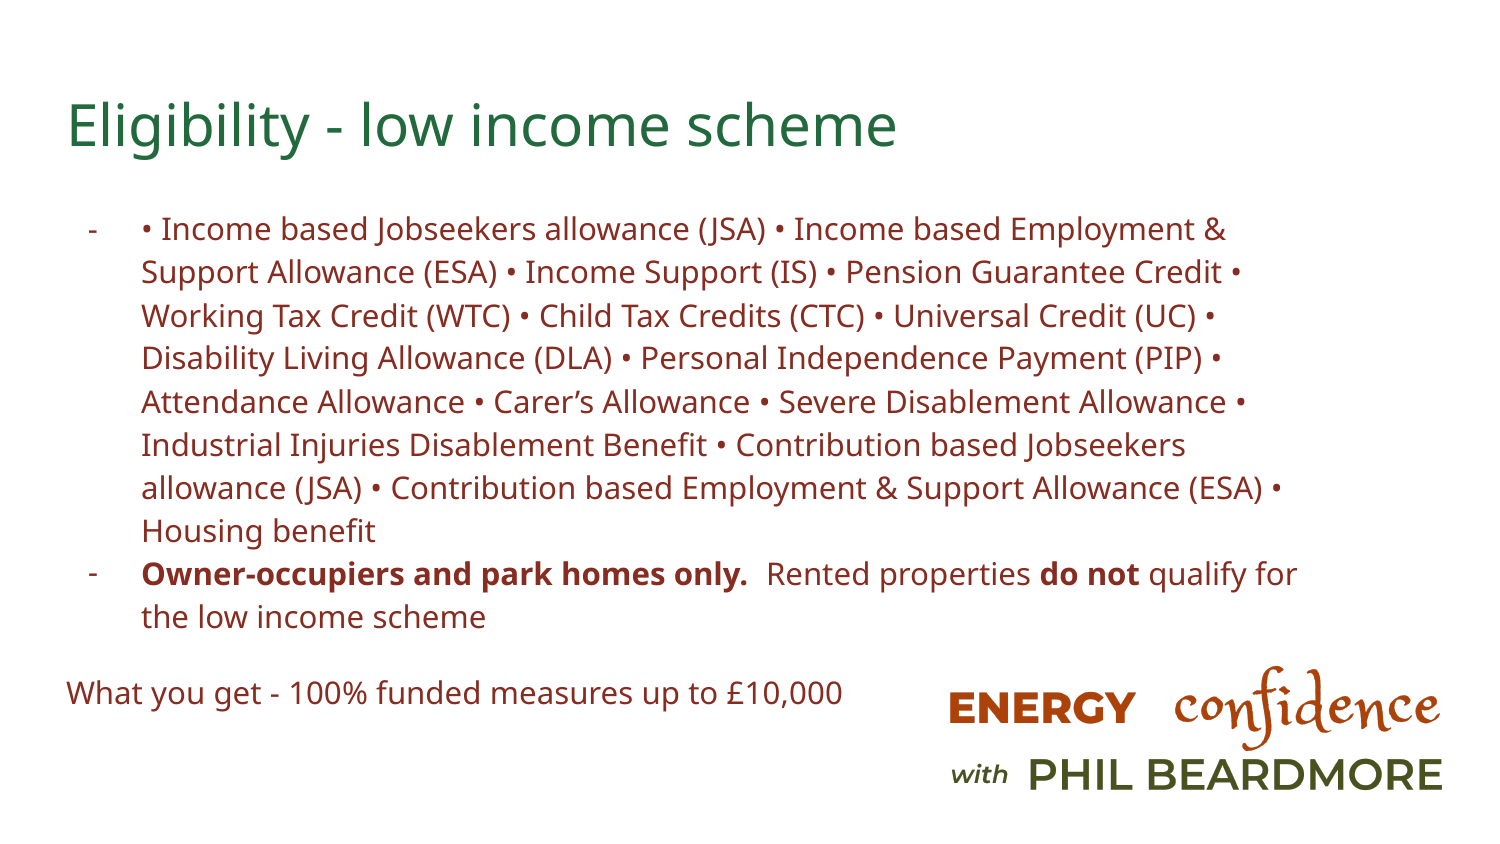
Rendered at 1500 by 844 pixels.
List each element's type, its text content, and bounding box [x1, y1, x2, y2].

picture [931, 626, 1471, 830]
title Eligibility - low income scheme [51, 72, 1500, 167]
list • Income based Jobseekers allowance (JSA) • Income based Employment & Support Allowance (ESA) • Income Support (IS) • Pension Guarantee Credit • Working Tax Credit (WTC) • Child Tax Credits (CTC) • Universal Credit (UC) • Disability Living Allowance (DLA) • Personal Independence Payment (PIP) • Attendance Allowance • Carer’s Allowance • Severe Disablement Allowance • Industrial Injuries Disablement Benefit • Contribution based Jobseekers allowance (JSA) • Contribution based Employment & Support Allowance (ESA) • Housing benefit Owner-occupiers and park homes only. Rented properties do not qualify for the low income scheme What you get - 100% funded measures up to £10,000 [51, 189, 1354, 750]
